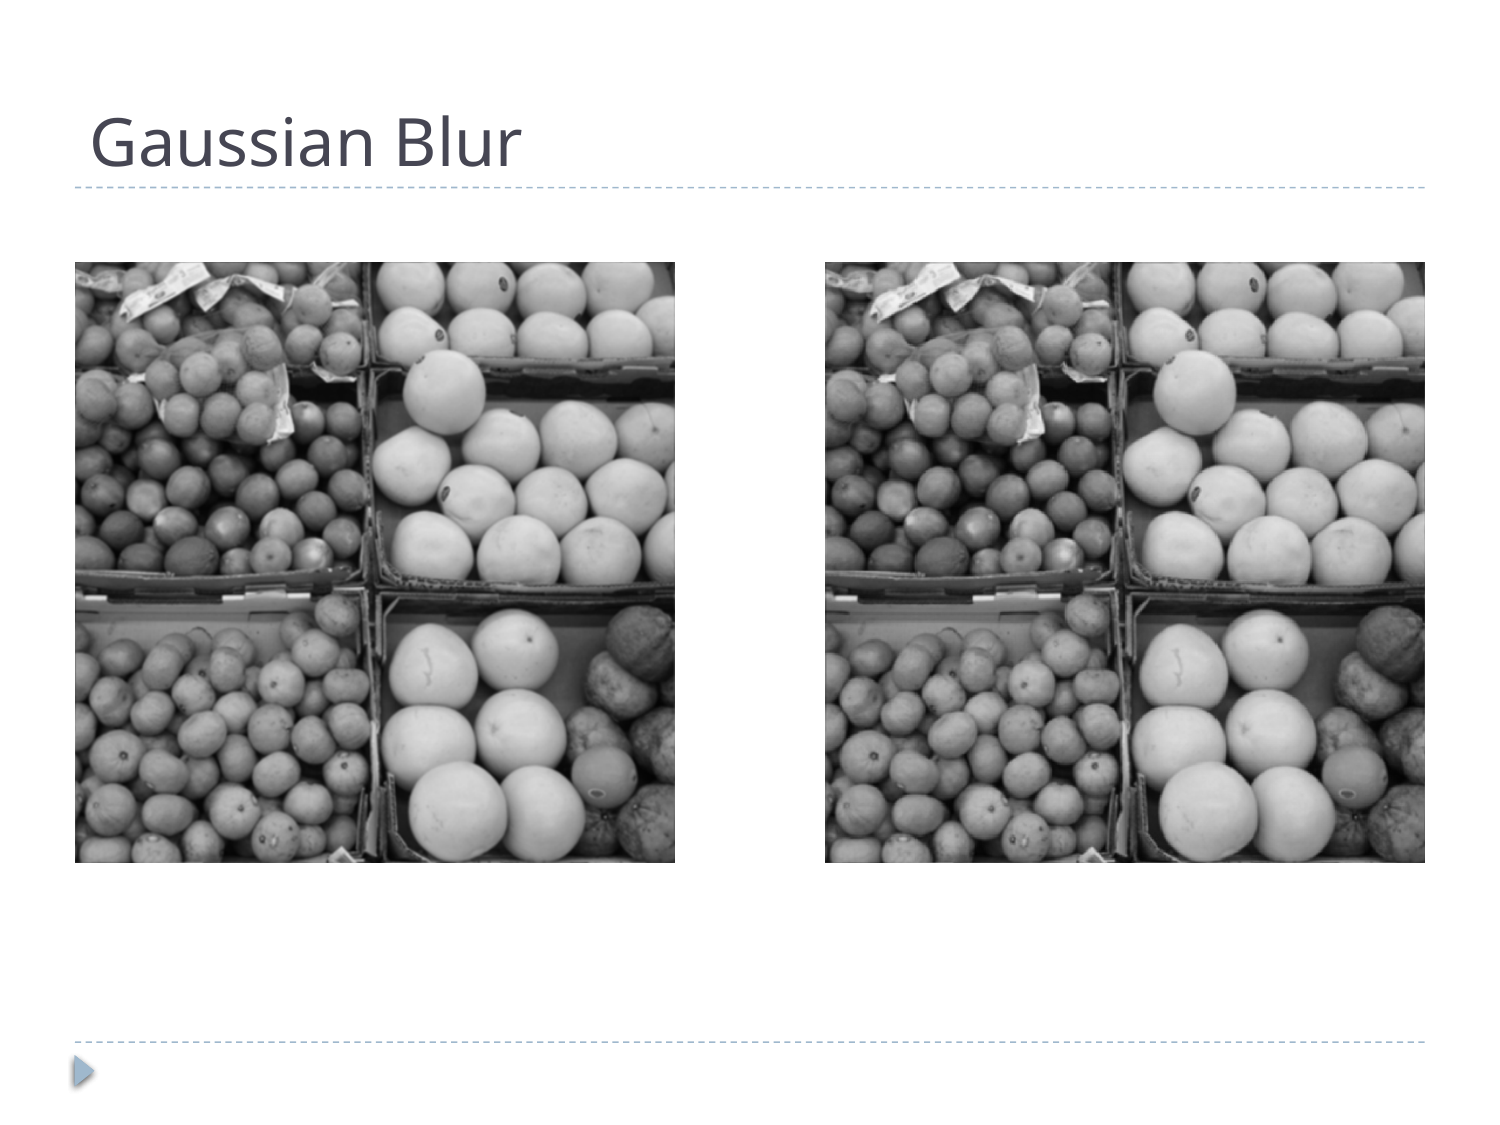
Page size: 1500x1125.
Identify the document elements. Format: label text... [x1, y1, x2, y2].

title Gaussian Blur [75, 37, 1425, 188]
picture [824, 262, 1426, 863]
picture [74, 262, 676, 863]
